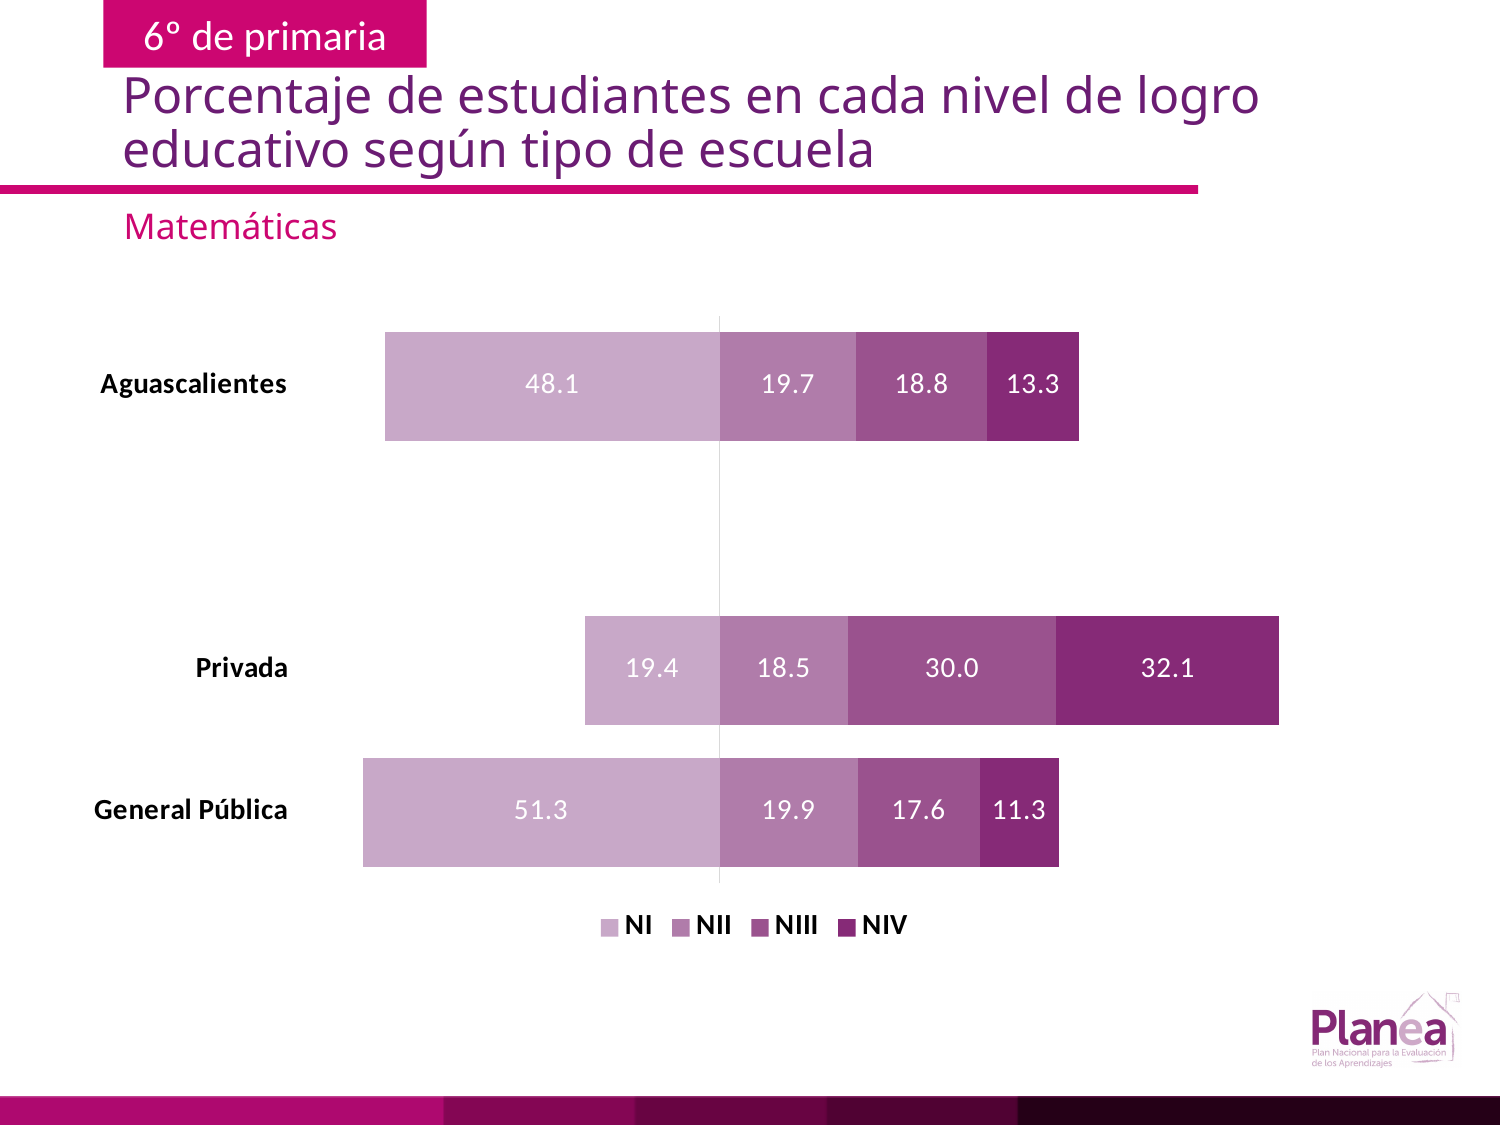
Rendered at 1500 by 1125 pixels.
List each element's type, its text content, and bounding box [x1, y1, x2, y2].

chart [66, 302, 1442, 949]
list Matemáticas [108, 196, 1403, 302]
text_box [0, 184, 1199, 195]
picture [0, 1096, 1500, 1125]
picture [1312, 991, 1462, 1068]
title Porcentaje de estudiantes en cada nivel de logro educativo según tipo de escuela [107, 62, 1402, 201]
